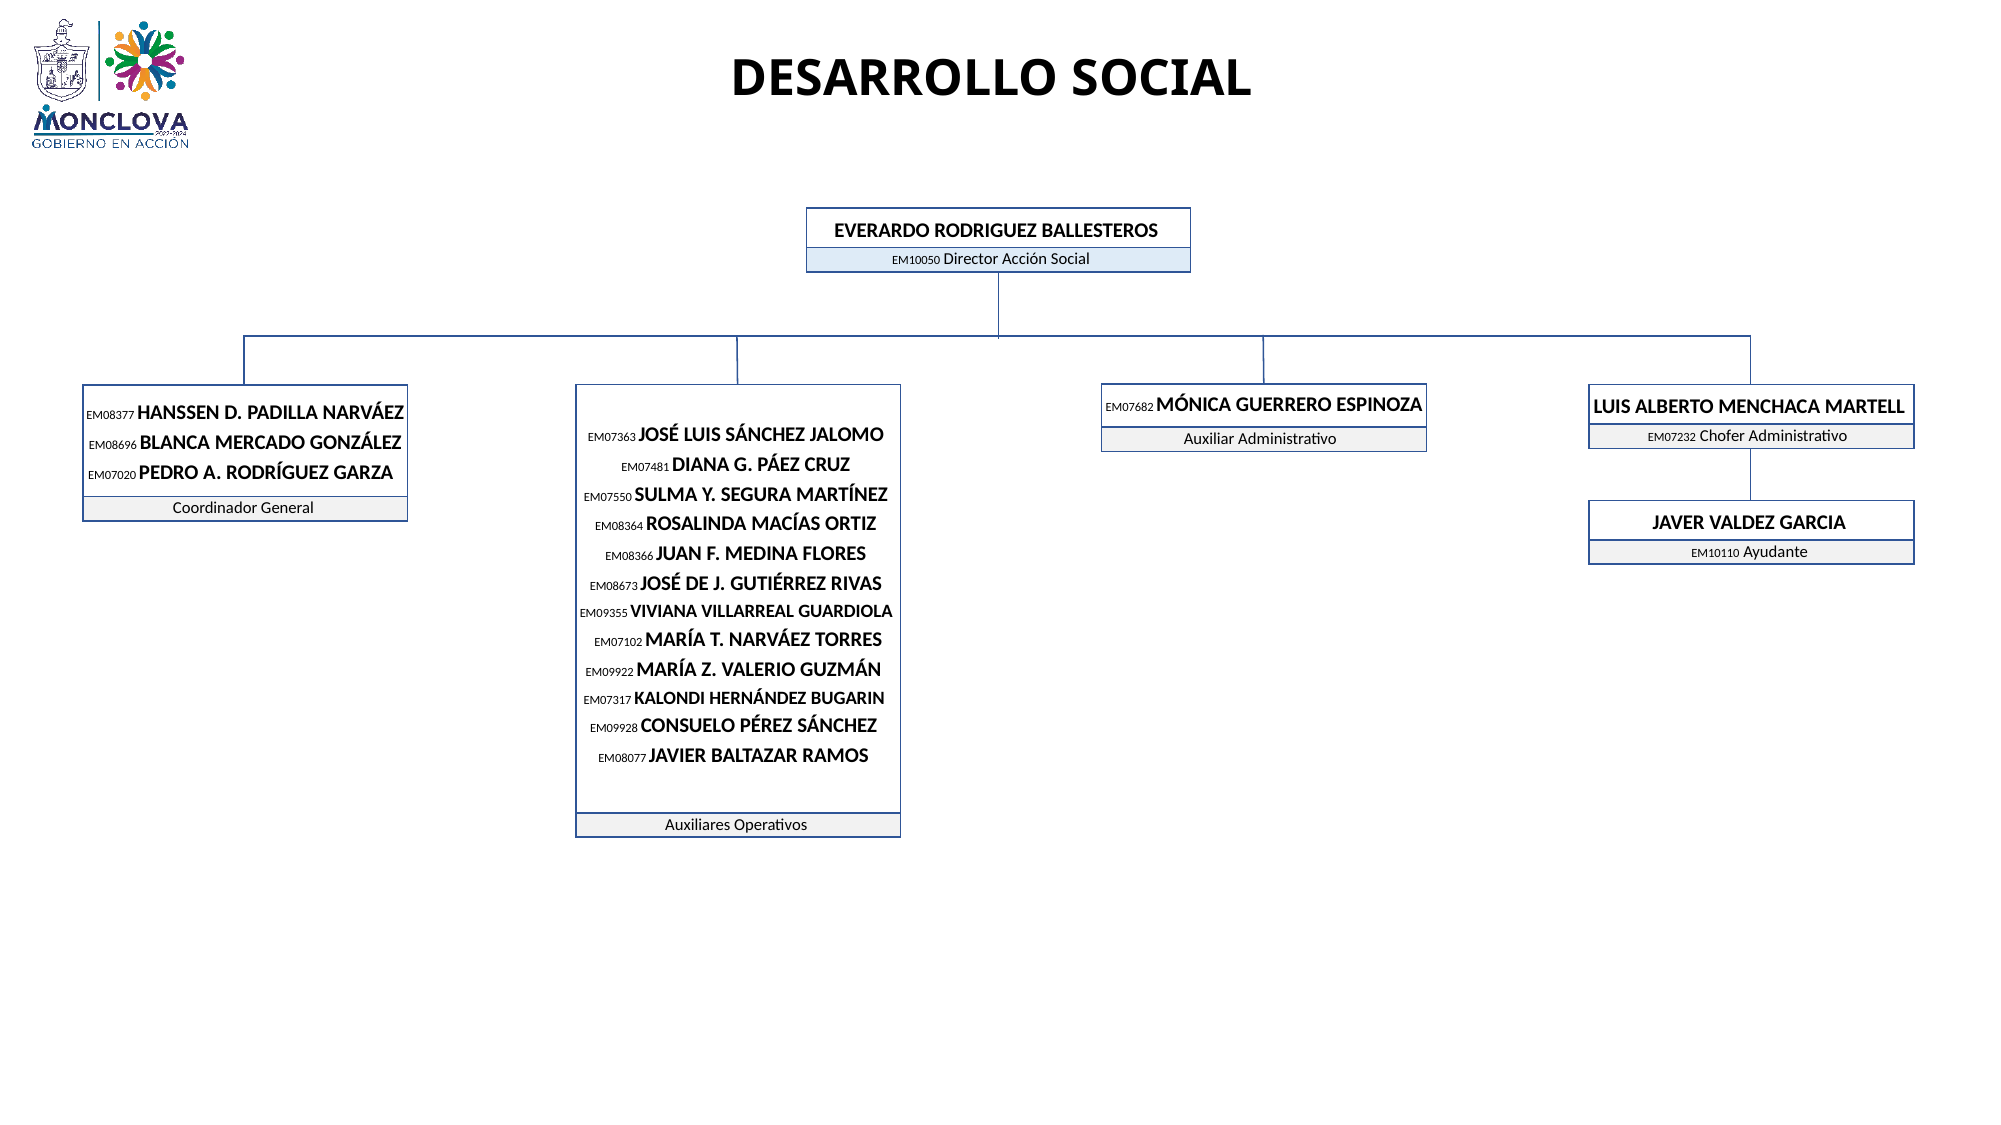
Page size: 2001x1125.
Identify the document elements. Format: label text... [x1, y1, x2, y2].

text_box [1101, 384, 1427, 452]
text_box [1589, 500, 1915, 565]
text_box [1589, 384, 1914, 449]
text_box DESARROLLO SOCIAL [14, 5, 1983, 146]
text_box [806, 208, 1191, 272]
picture [31, 19, 188, 148]
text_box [575, 384, 901, 838]
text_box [82, 384, 408, 521]
